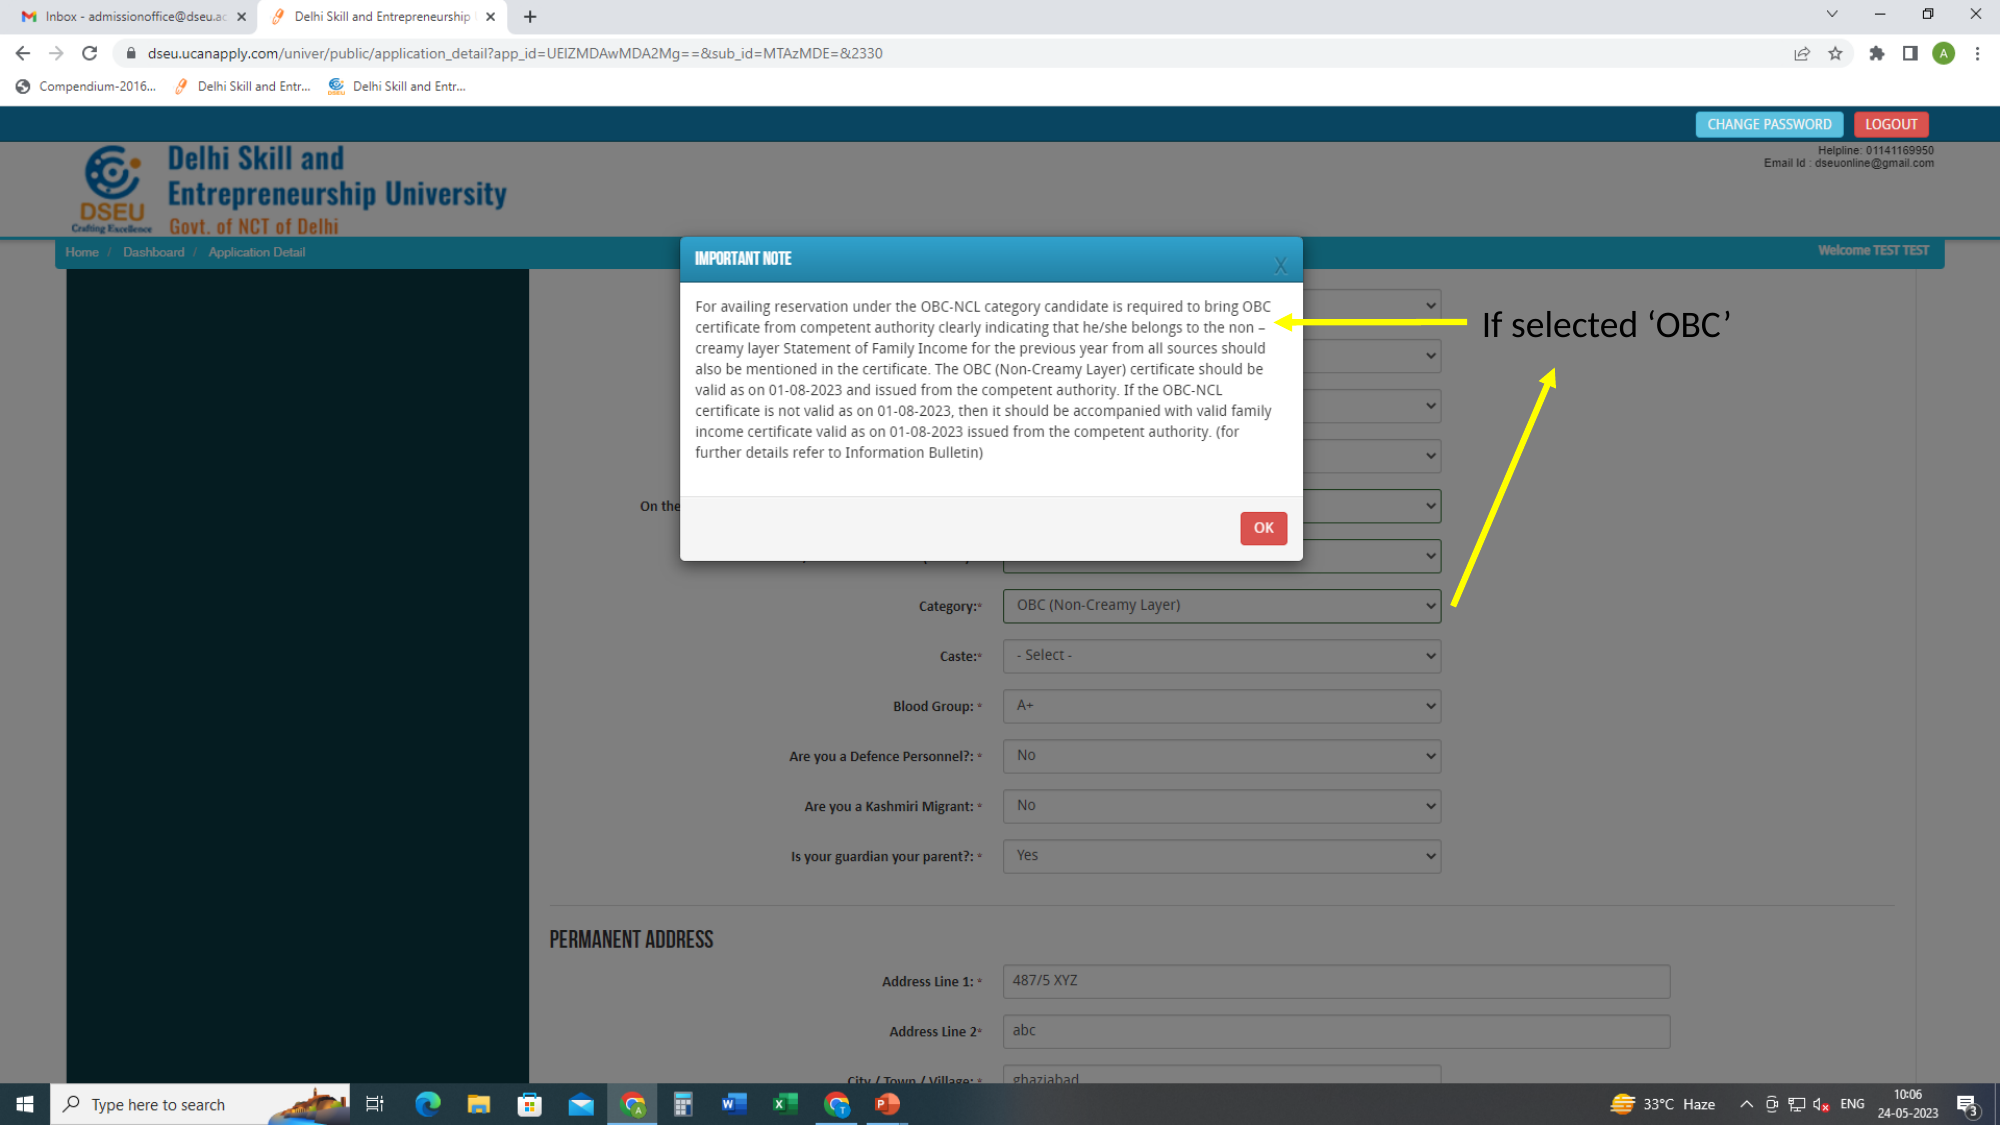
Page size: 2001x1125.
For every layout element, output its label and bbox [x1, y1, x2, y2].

picture [0, 0, 2000, 139]
text_box [1453, 367, 1555, 607]
picture [0, 142, 2000, 1125]
